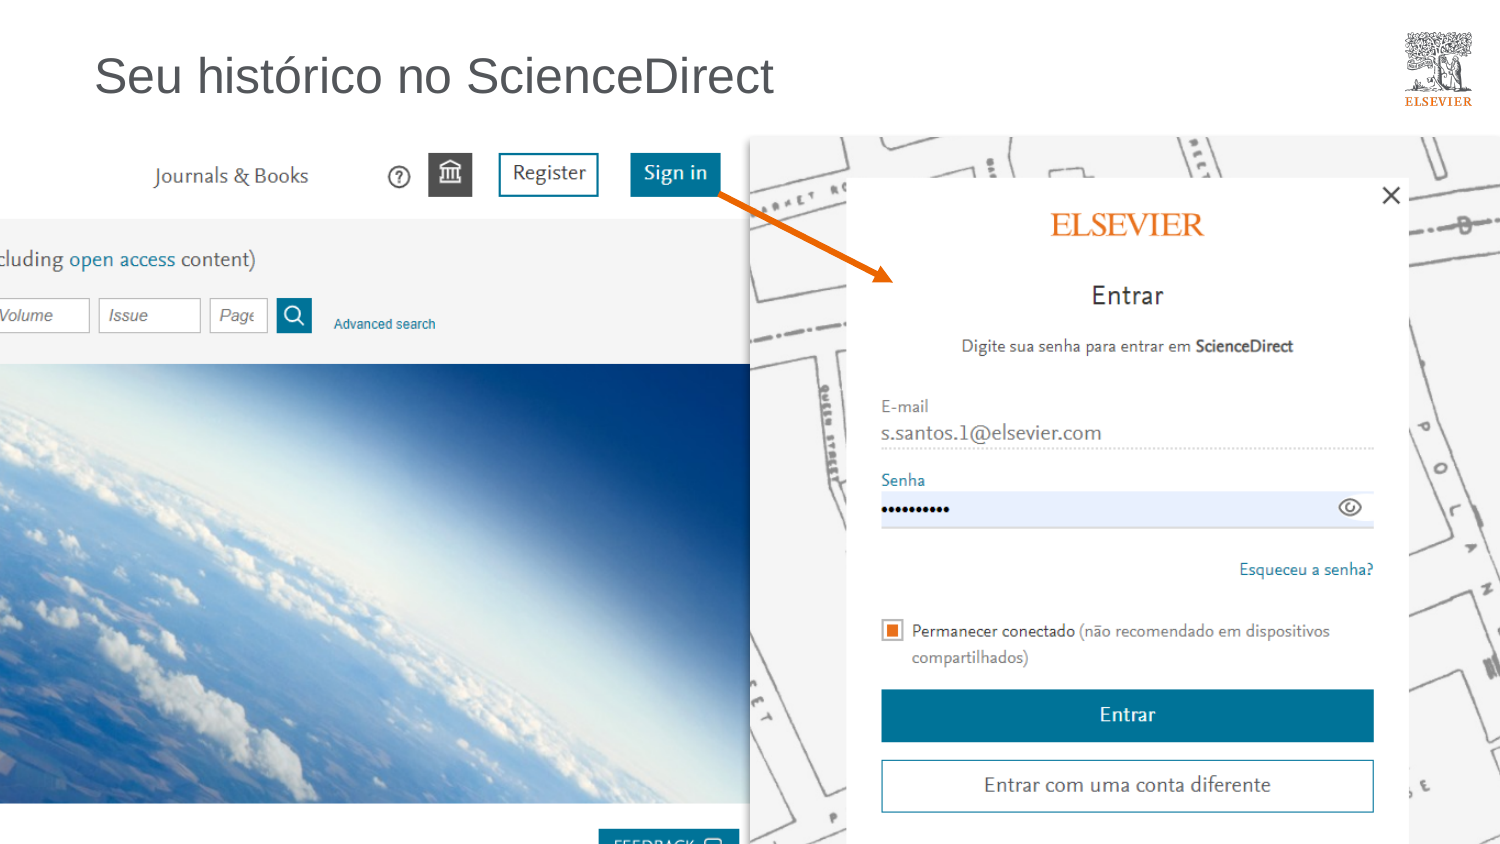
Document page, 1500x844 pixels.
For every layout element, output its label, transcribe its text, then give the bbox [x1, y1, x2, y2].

picture [0, 136, 1500, 844]
picture [705, 838, 722, 844]
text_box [718, 193, 894, 283]
title Seu histórico no ScienceDirect [94, 32, 1378, 115]
picture [1405, 32, 1472, 106]
